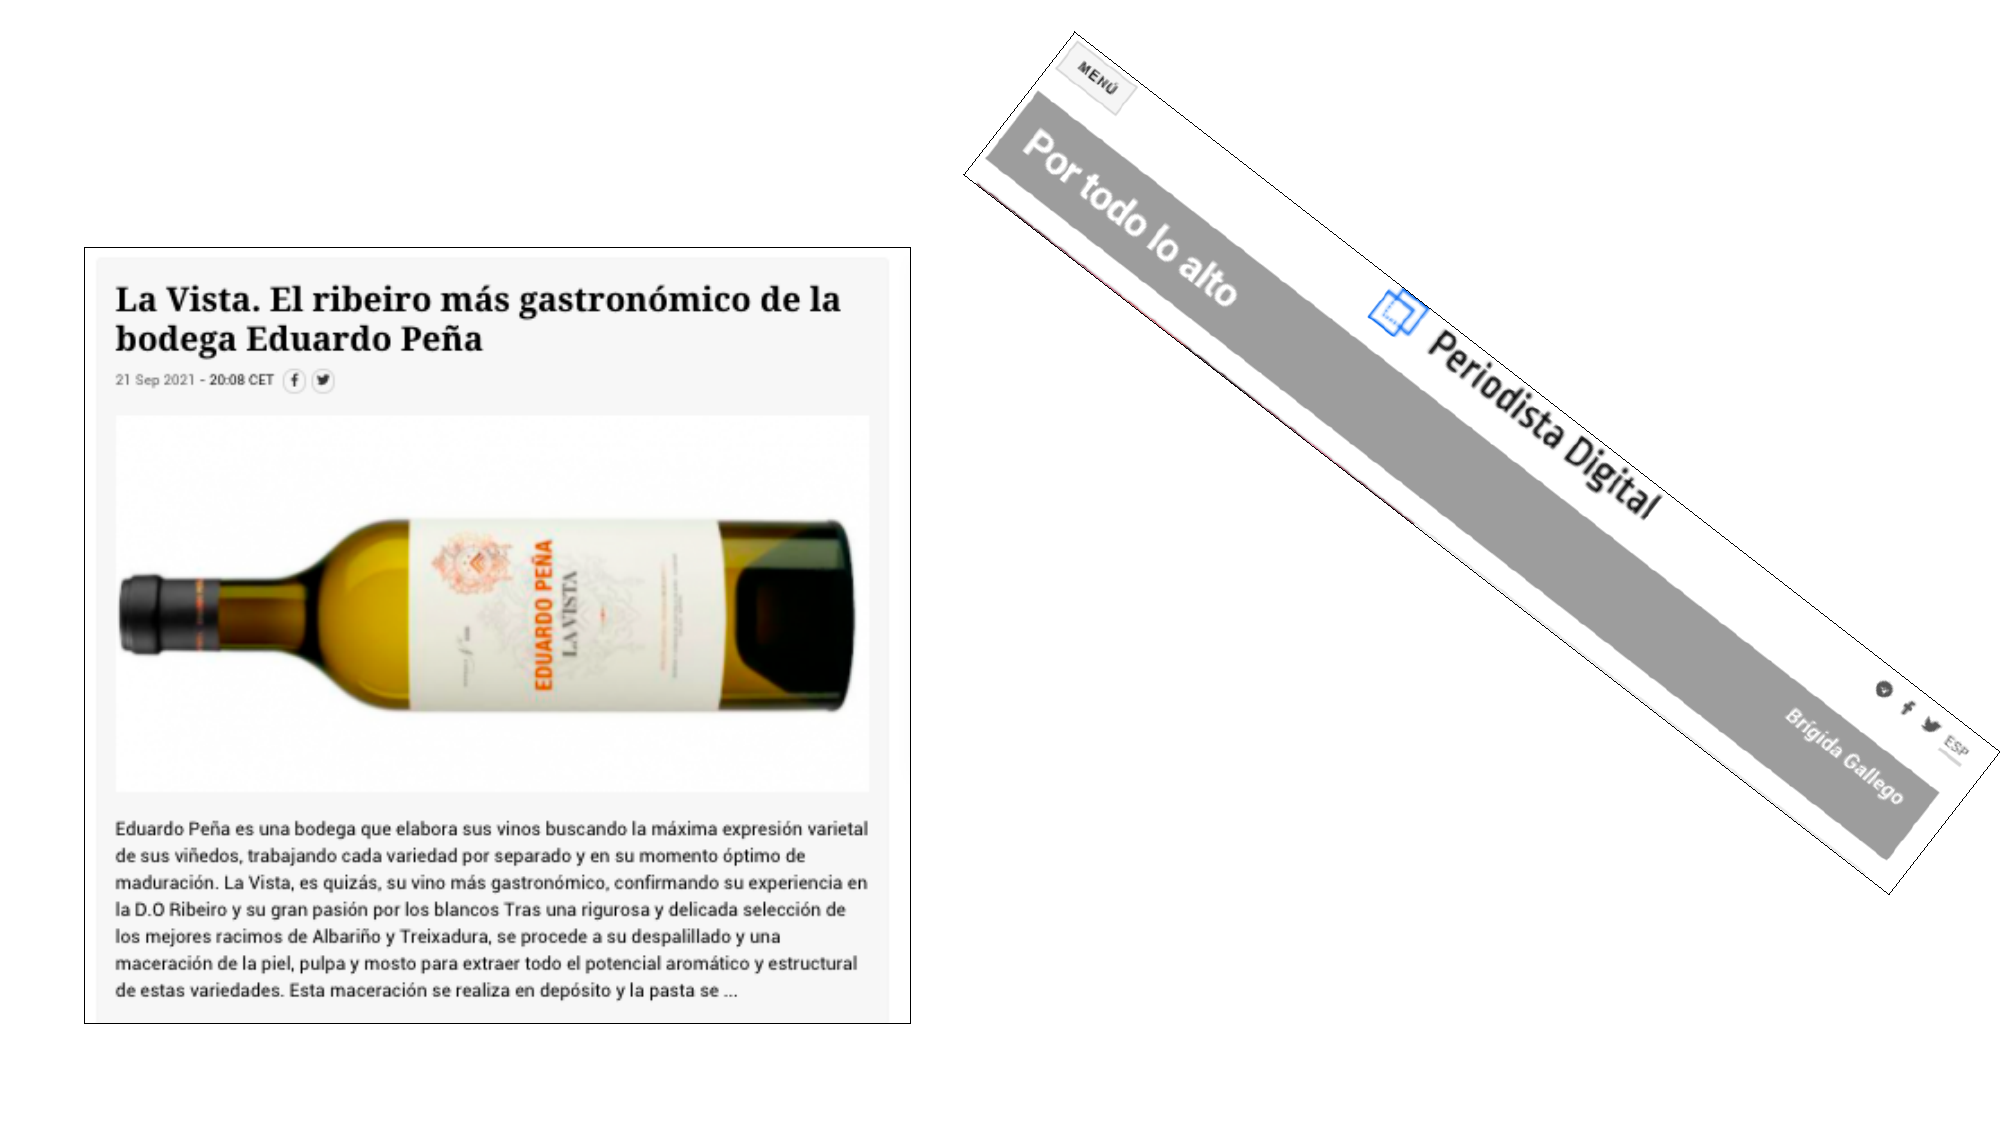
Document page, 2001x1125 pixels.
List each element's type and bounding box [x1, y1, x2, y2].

picture [84, 33, 2000, 1024]
